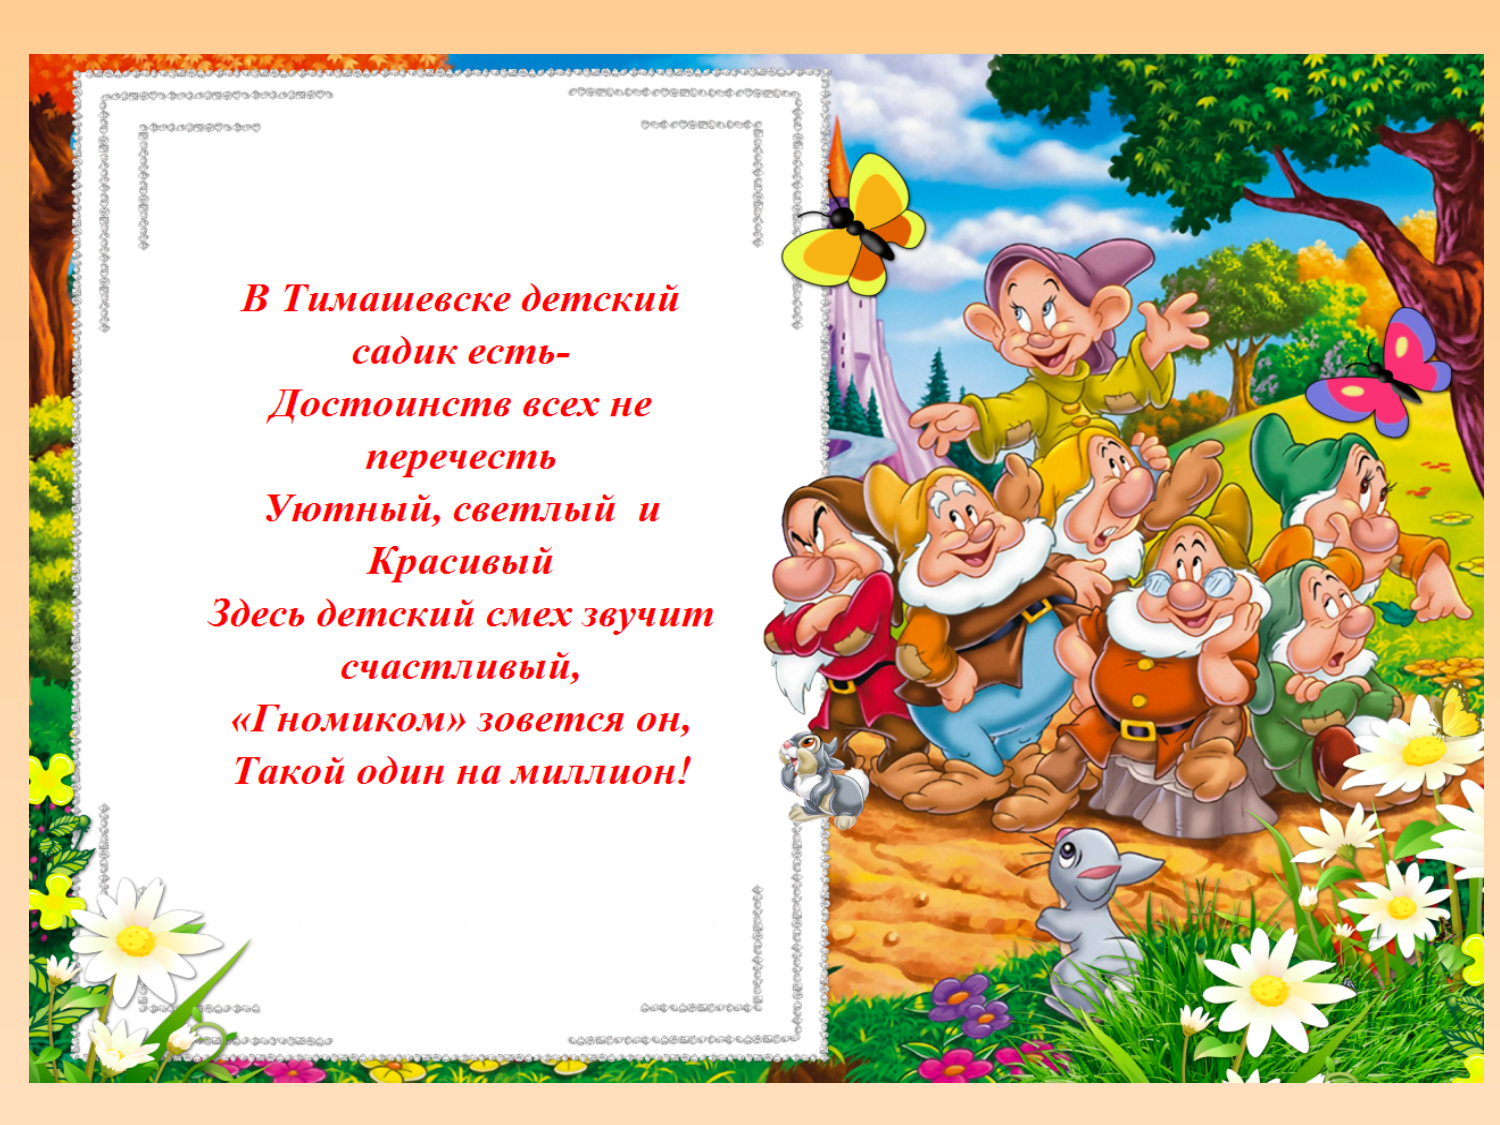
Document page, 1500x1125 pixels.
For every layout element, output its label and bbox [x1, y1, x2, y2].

picture [630, 54, 644, 58]
picture [29, 54, 1484, 1083]
